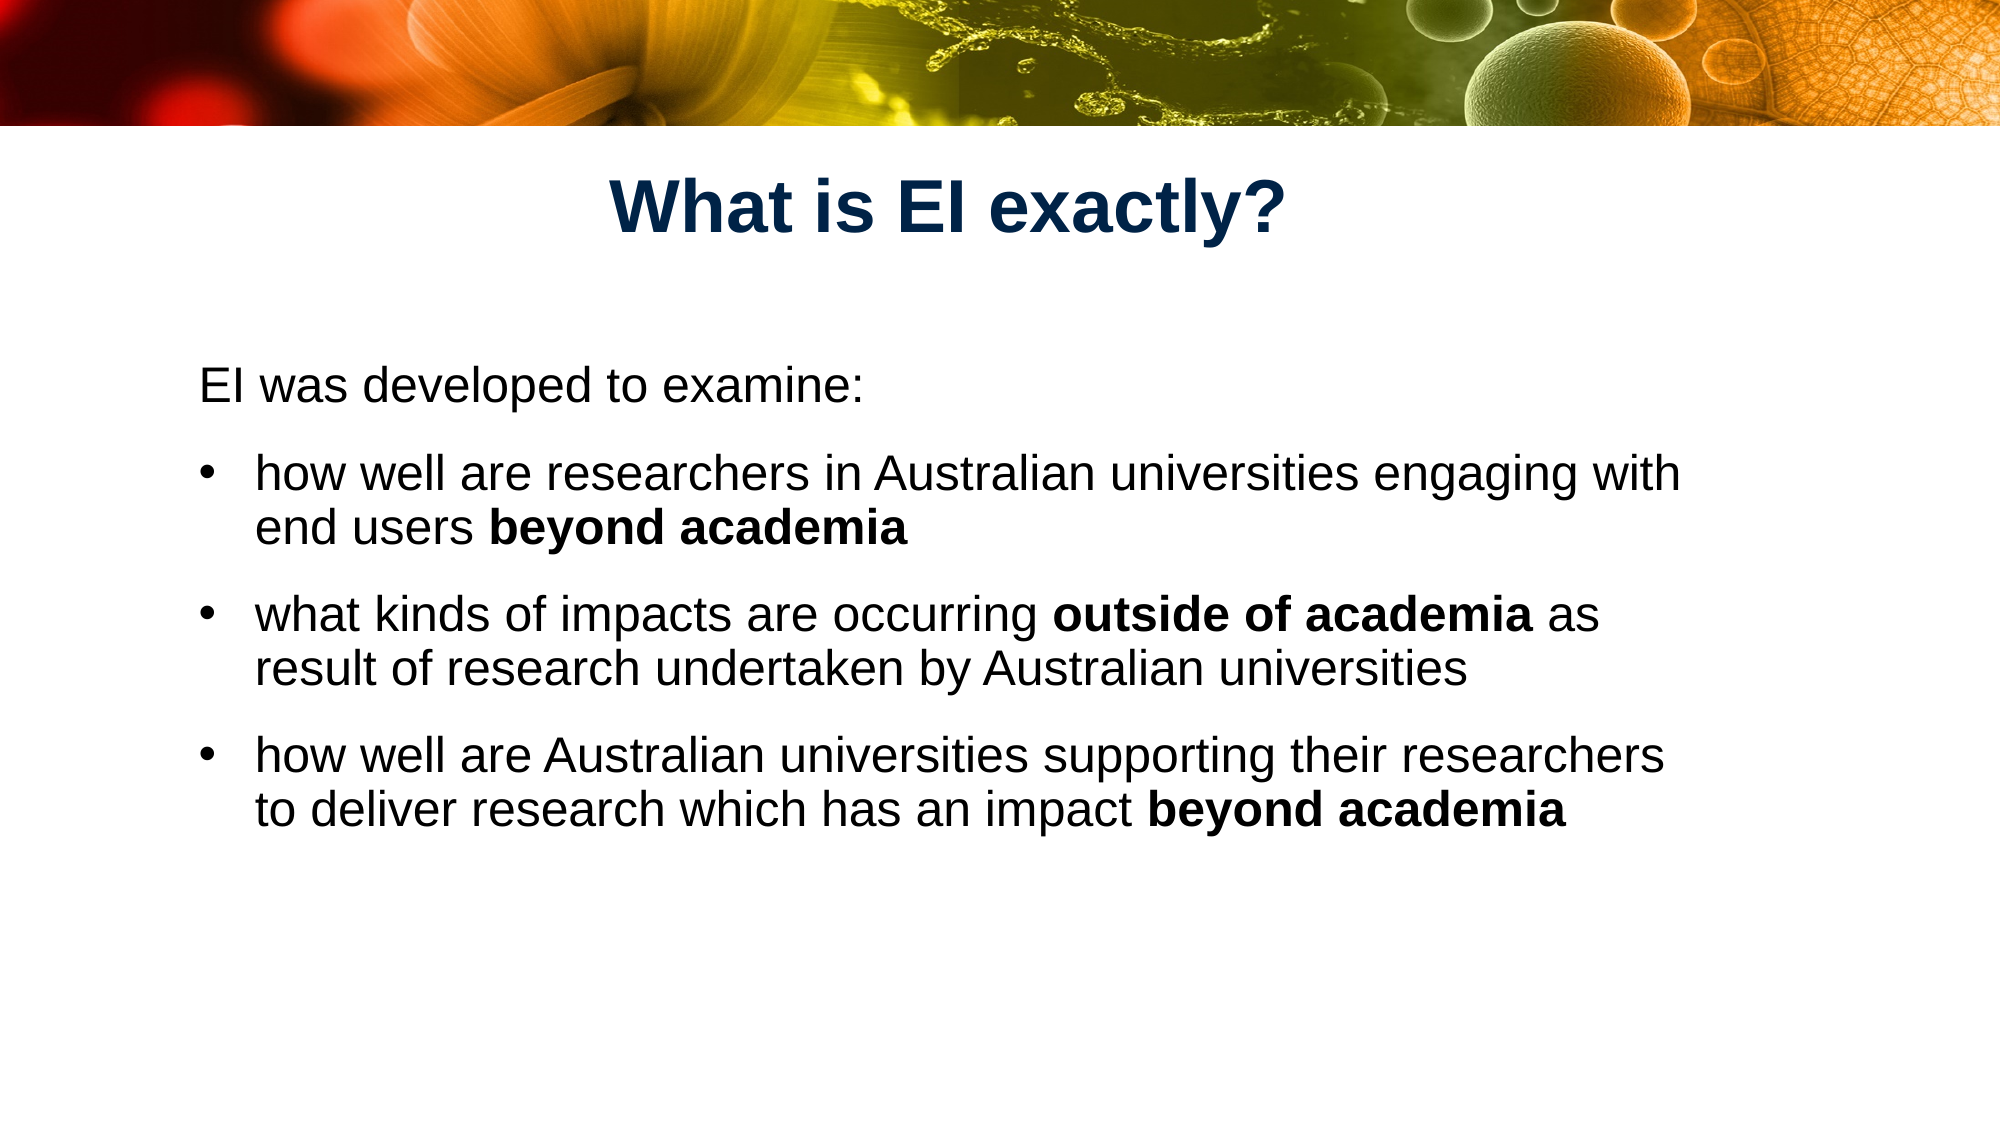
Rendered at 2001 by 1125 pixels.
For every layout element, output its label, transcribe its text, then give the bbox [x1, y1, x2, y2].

title What is EI exactly? [130, 159, 1769, 258]
picture [0, 0, 2000, 126]
list EI was developed to examine: how well are researchers in Australian universities engaging with end users beyond academia what kinds of impacts are occurring outside of academia as result of research undertaken by Australian universities how well are Australian universities supporting their researchers to deliver research which has an impact beyond academia [183, 352, 1716, 1125]
